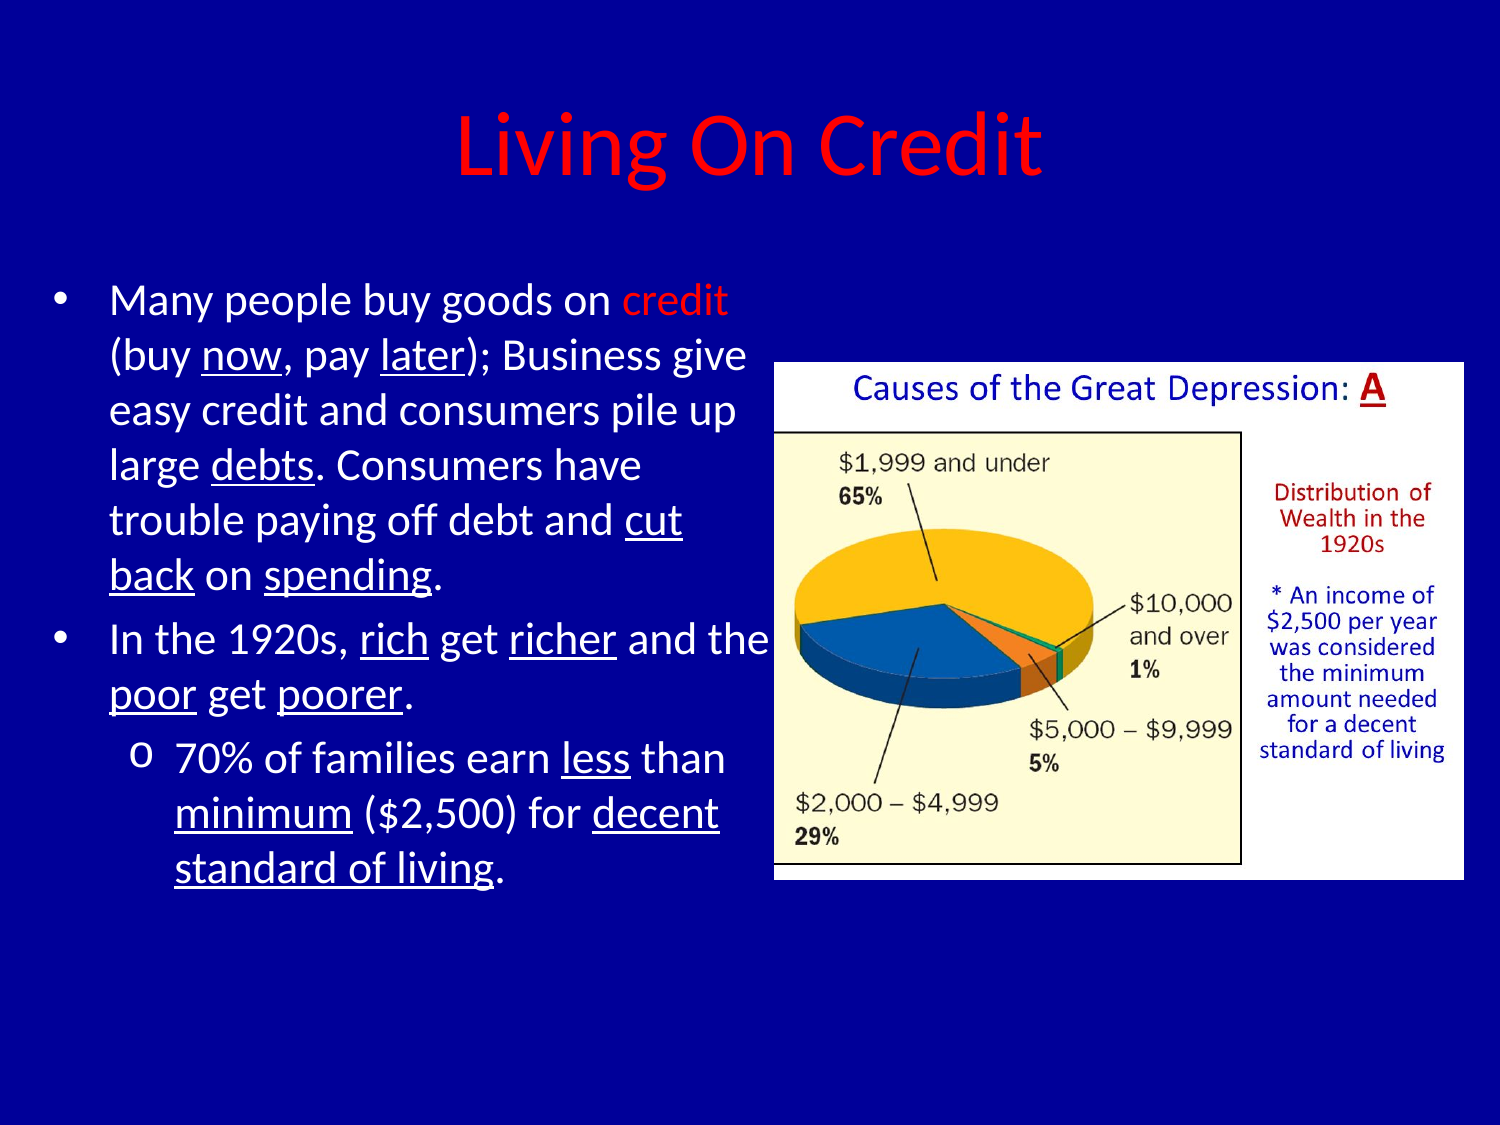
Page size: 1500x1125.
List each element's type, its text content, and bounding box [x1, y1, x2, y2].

title Living On Credit [75, 45, 1425, 233]
list Many people buy goods on credit (buy now, pay later); Business give easy credit and consumers pile up large debts. Consumers have trouble paying off debt and cut back on spending. In the 1920s, rich get richer and the poor get poorer. 70% of families earn less than minimum ($2,500) for decent standard of living. [37, 262, 788, 1038]
picture [774, 362, 1465, 880]
